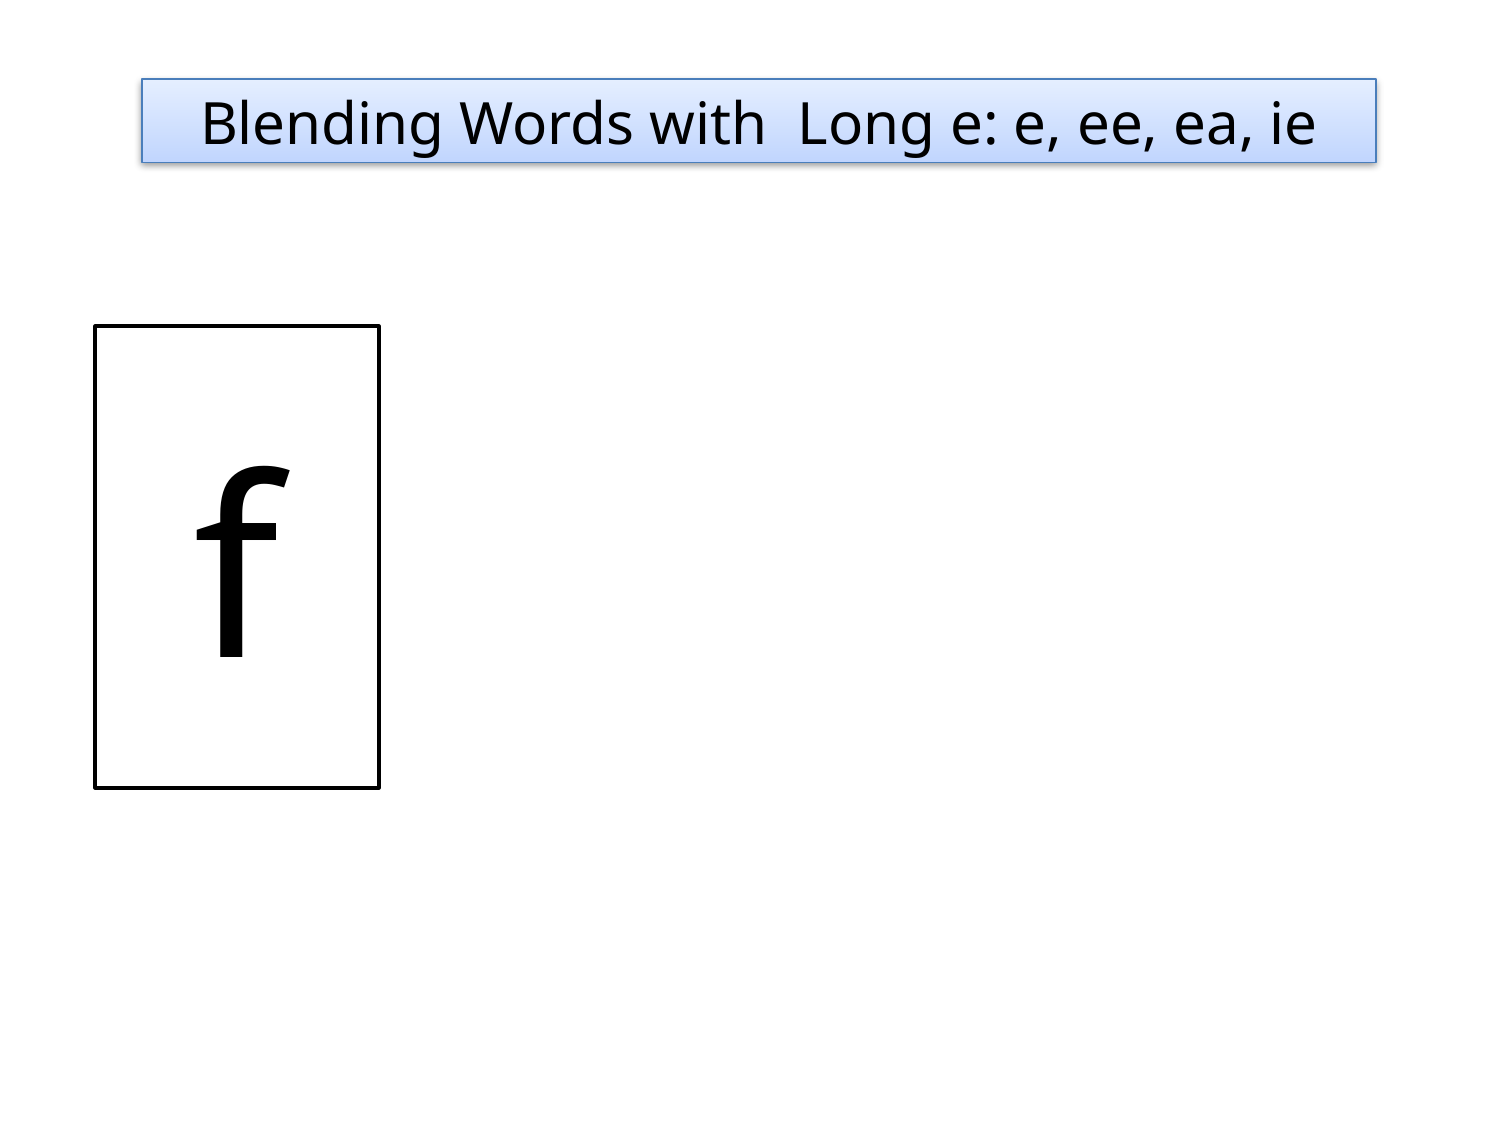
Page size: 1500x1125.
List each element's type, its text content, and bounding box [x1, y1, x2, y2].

text_box Blending Words with Long e: e, ee, ea, ie [141, 78, 1377, 163]
text_box f [93, 324, 381, 790]
